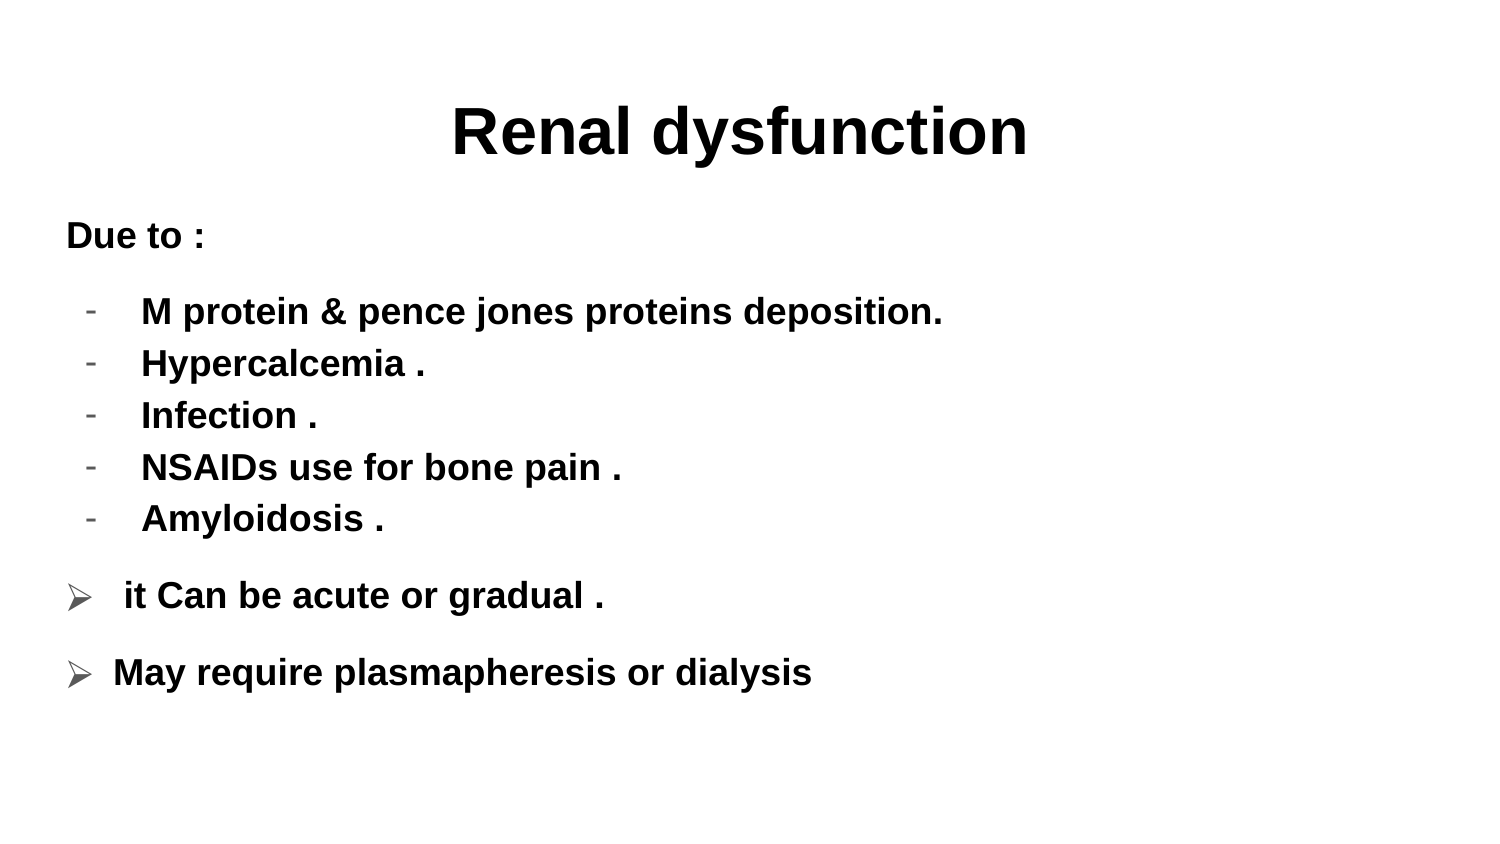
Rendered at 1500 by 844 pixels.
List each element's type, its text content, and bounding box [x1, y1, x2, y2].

list Due to : M protein & pence jones proteins deposition. Hypercalcemia . Infection . NSAIDs use for bone pain . Amyloidosis . it Can be acute or gradual . May require plasmapheresis or dialysis [51, 189, 1449, 651]
title Renal dysfunction [51, 72, 1449, 167]
